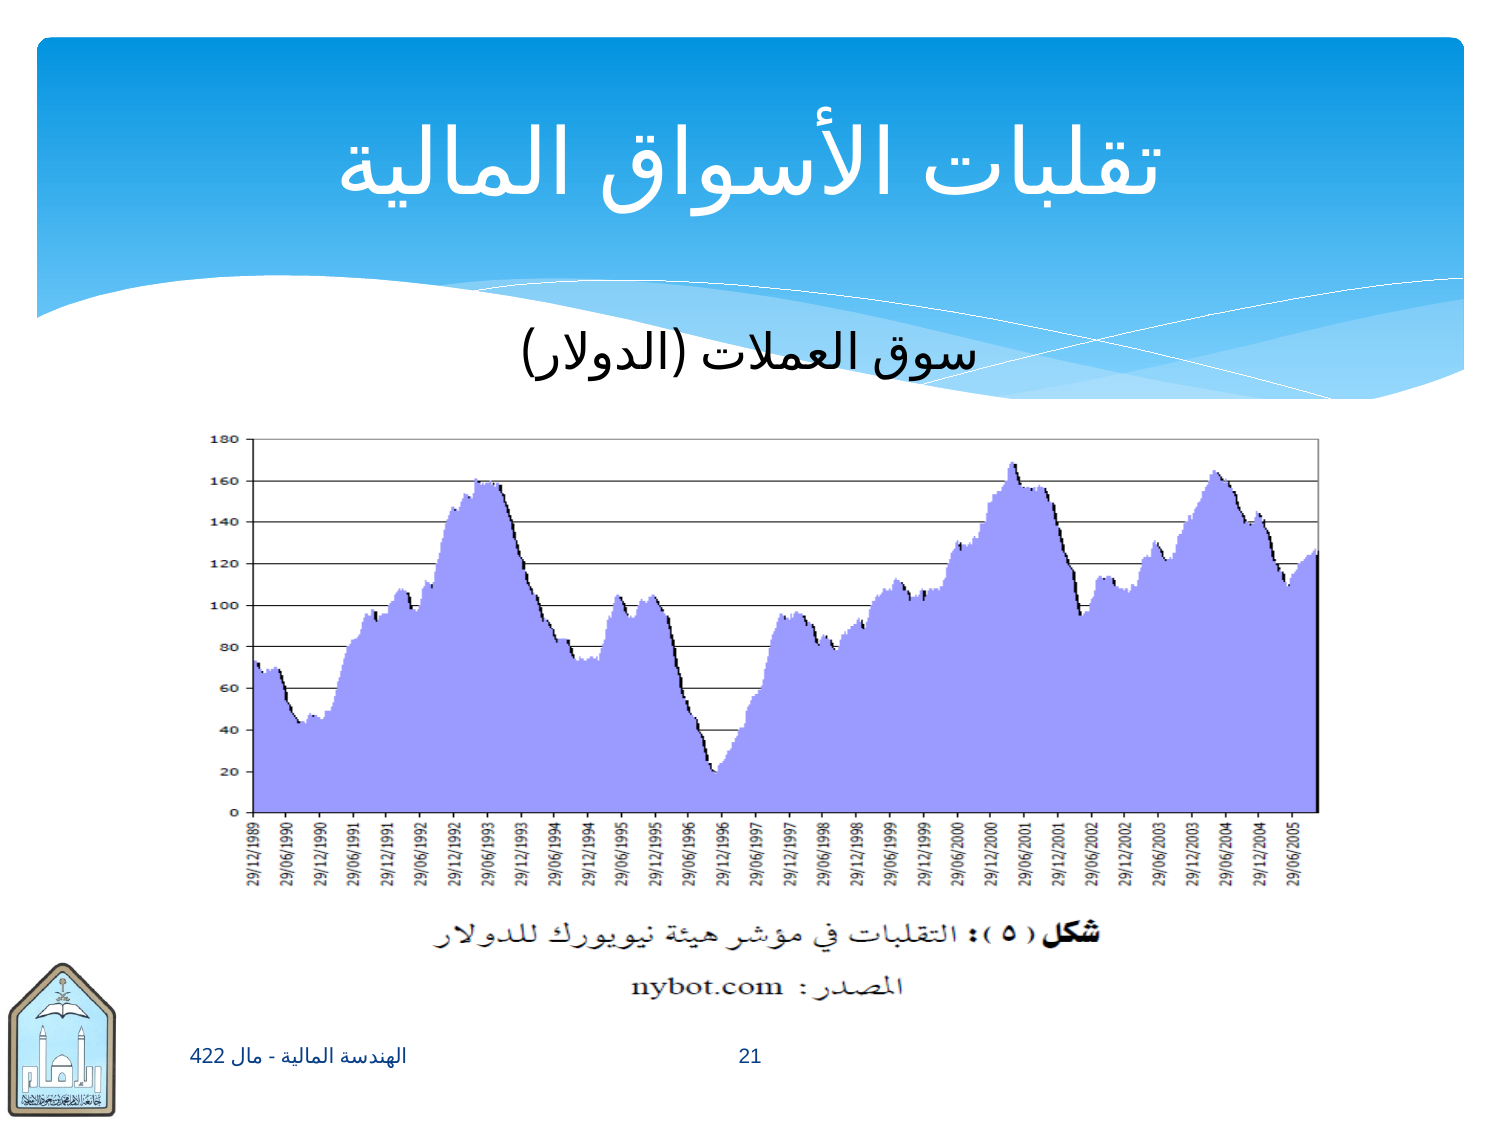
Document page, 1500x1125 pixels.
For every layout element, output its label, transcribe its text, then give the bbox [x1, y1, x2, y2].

picture [5, 960, 118, 1119]
title تقلبات الأسواق المالية [75, 55, 1425, 261]
picture [137, 399, 1381, 1011]
list سوق العملات (الدولار) [75, 312, 1425, 413]
slide_number 21 [654, 1025, 846, 1086]
footer الهندسة المالية - مال 422 [174, 1025, 653, 1086]
